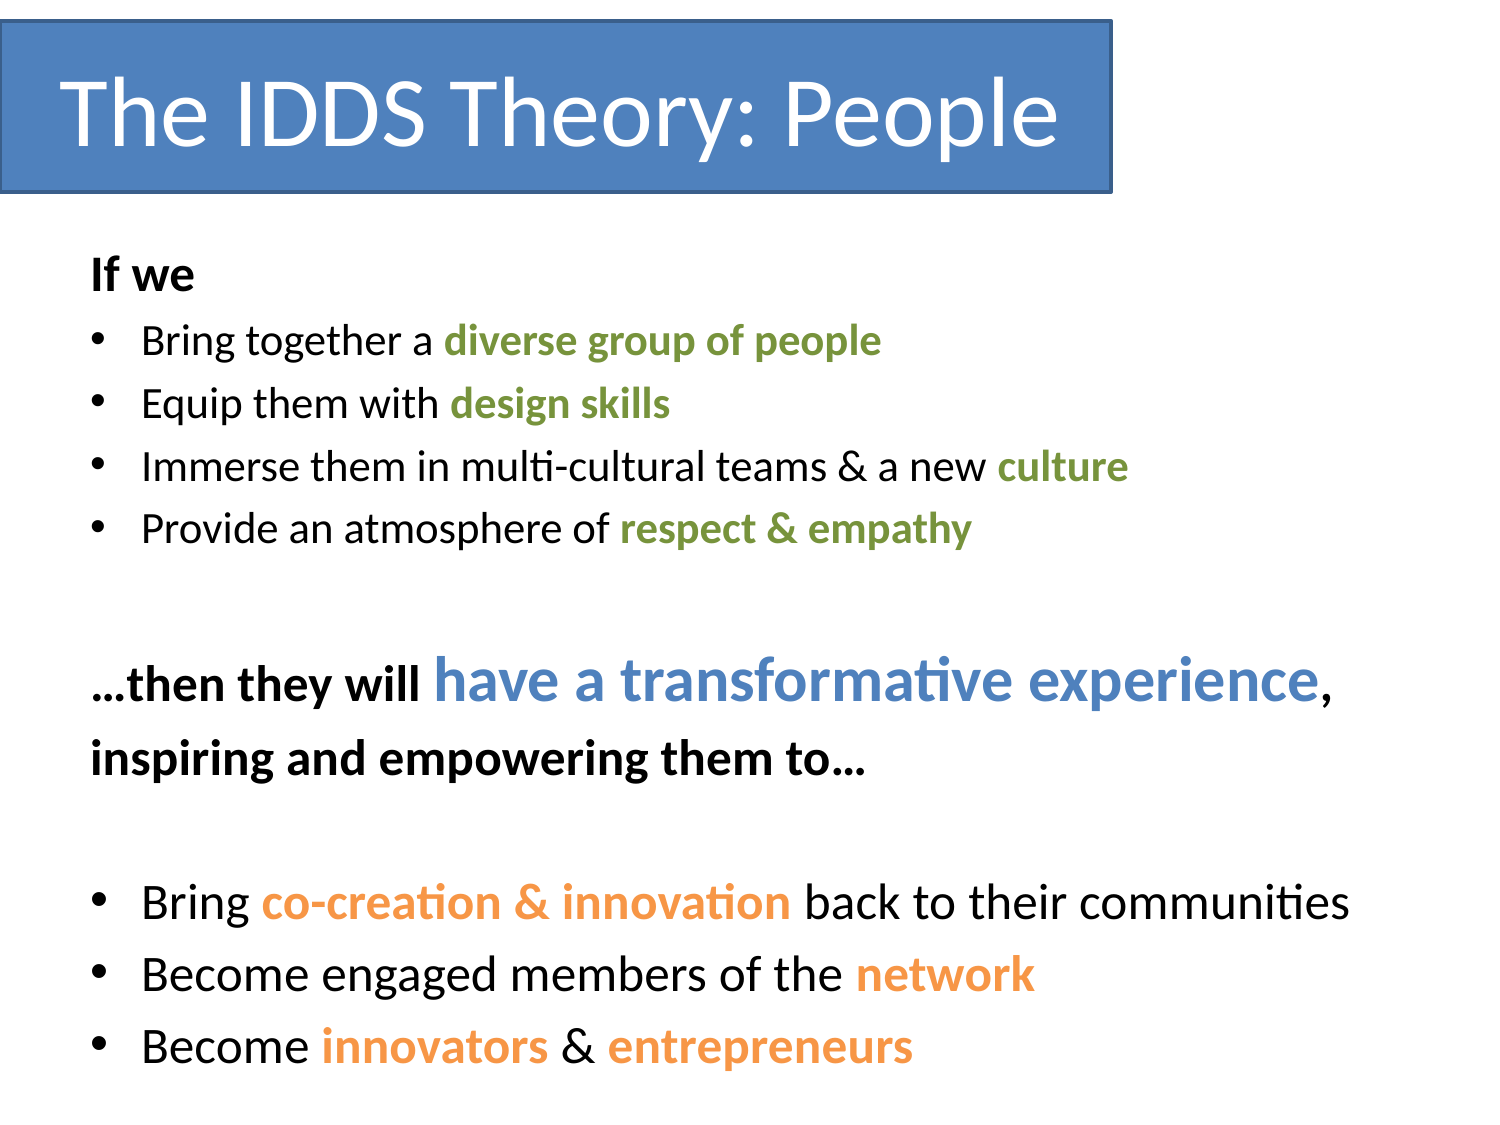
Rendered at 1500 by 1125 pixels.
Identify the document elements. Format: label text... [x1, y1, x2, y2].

text_box The IDDS Theory: People [0, 19, 1113, 194]
list If we Bring together a diverse group of people Equip them with design skills Immerse them in multi-cultural teams & a new culture Provide an atmosphere of respect & empathy …then they will have a transformative experience, inspiring and empowering them to… Bring co-creation & innovation back to their communities Become engaged members of the network Become innovators & entrepreneurs [75, 232, 1500, 1088]
